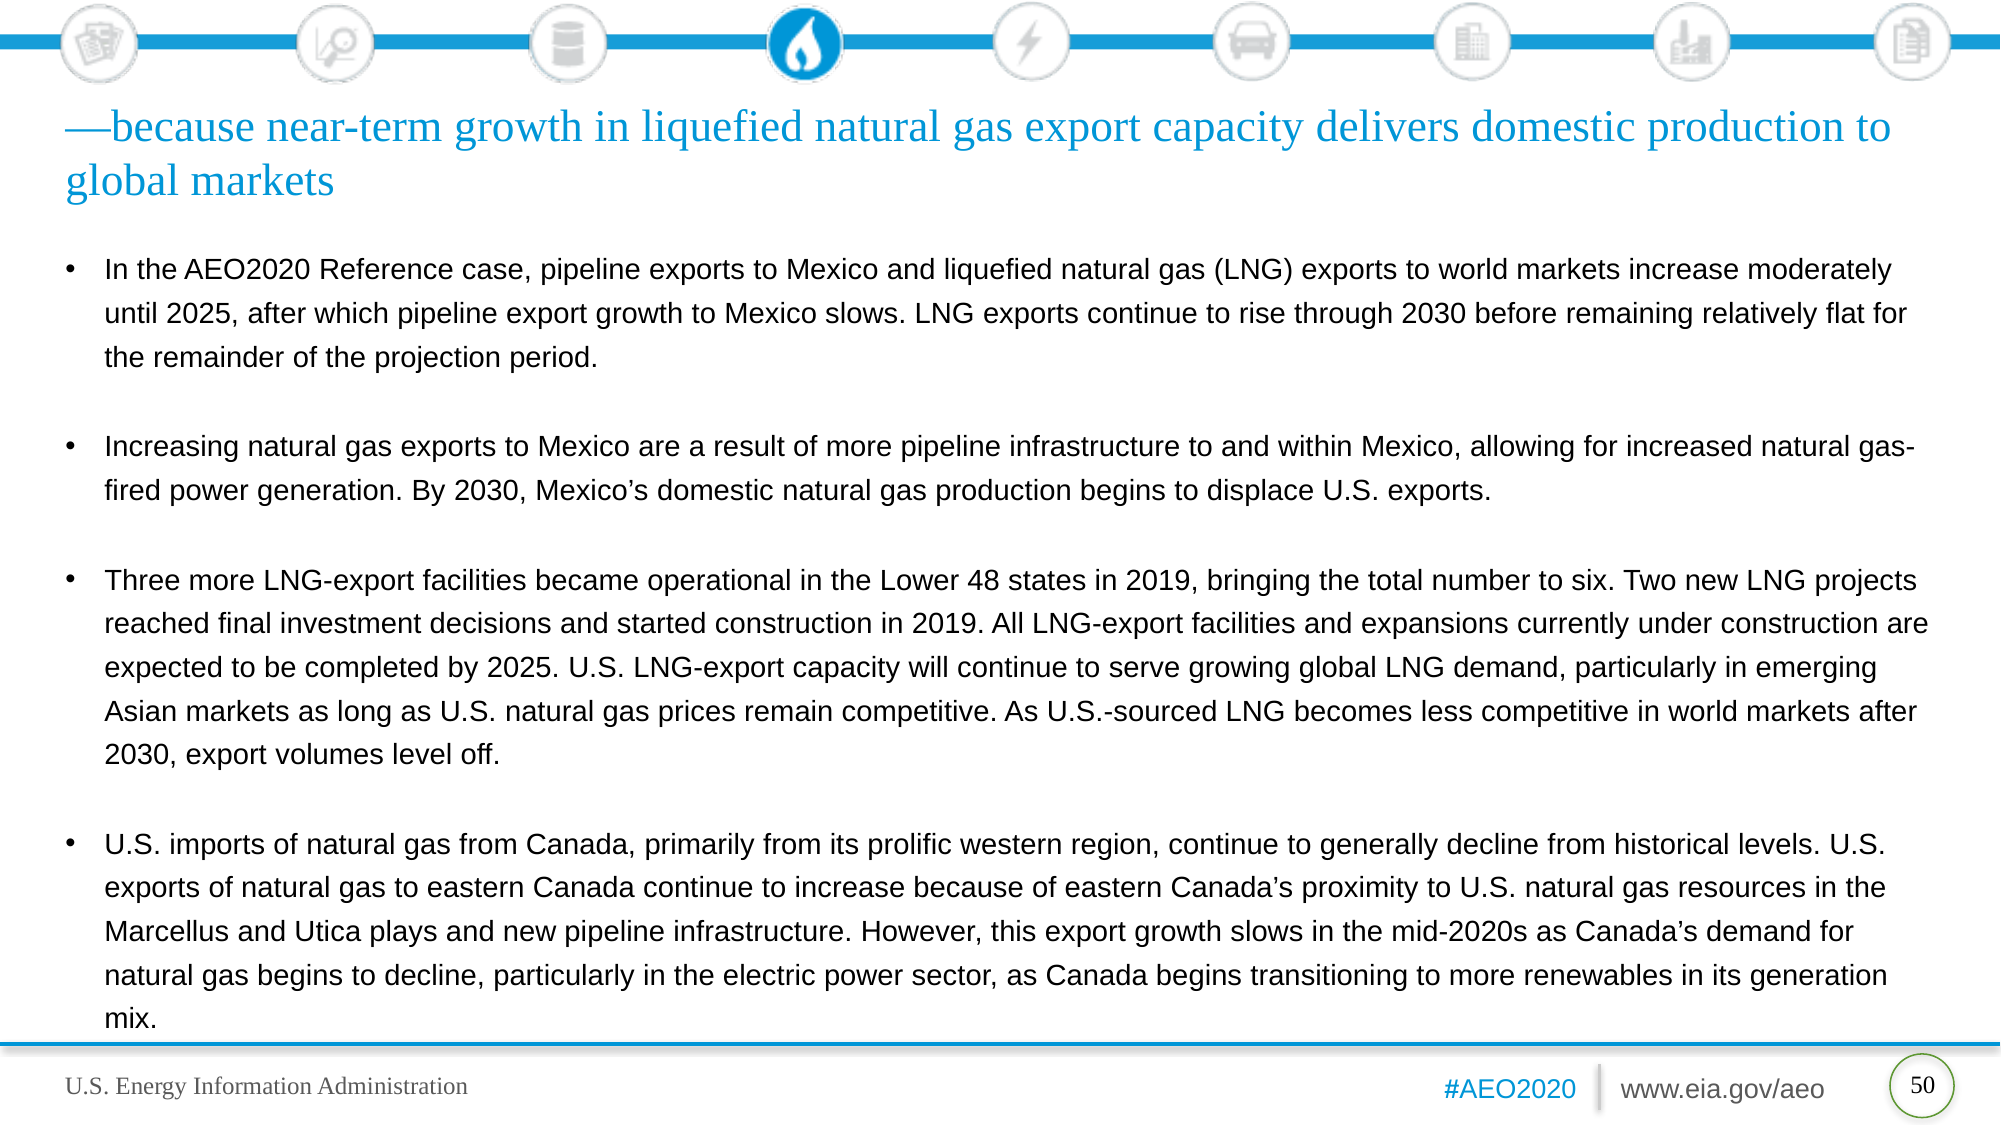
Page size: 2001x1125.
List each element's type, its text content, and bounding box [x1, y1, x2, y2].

title —because near-term growth in liquefied natural gas export capacity delivers domestic production to global markets [50, 88, 1954, 213]
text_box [57, 0, 1955, 88]
list In the AEO2020 Reference case, pipeline exports to Mexico and liquefied natural gas (LNG) exports to world markets increase moderately until 2025, after which pipeline export growth to Mexico slows. LNG exports continue to rise through 2030 before remaining relatively flat for the remainder of the projection period. Increasing natural gas exports to Mexico are a result of more pipeline infrastructure to and within Mexico, allowing for increased natural gas-fired power generation. By 2030, Mexico’s domestic natural gas production begins to displace U.S. exports. Three more LNG-export facilities became operational in the Lower 48 states in 2019, bringing the total number to six. Two new LNG projects reached final investment decisions and started construction in 2019. All LNG-export facilities and expansions currently under construction are expected to be completed by 2025. U.S. LNG-export capacity will continue to serve growing global LNG demand, particularly in emerging Asian markets as long as U.S. natural gas prices remain competitive. As U.S.-sourced LNG becomes less competitive in world markets after 2030, export volumes level off. U.S. imports of natural gas from Canada, primarily from its prolific western region, continue to generally decline from historical levels. U.S. exports of natural gas to eastern Canada continue to increase because of eastern Canada’s proximity to U.S. natural gas resources in the Marcellus and Utica plays and new pipeline infrastructure. However, this export growth slows in the mid-2020s as Canada’s demand for natural gas begins to decline, particularly in the electric power sector, as Canada begins transitioning to more renewables in its generation mix. [50, 234, 1953, 1014]
picture [50, 0, 57, 88]
slide_number 50 [1880, 1053, 1966, 1114]
